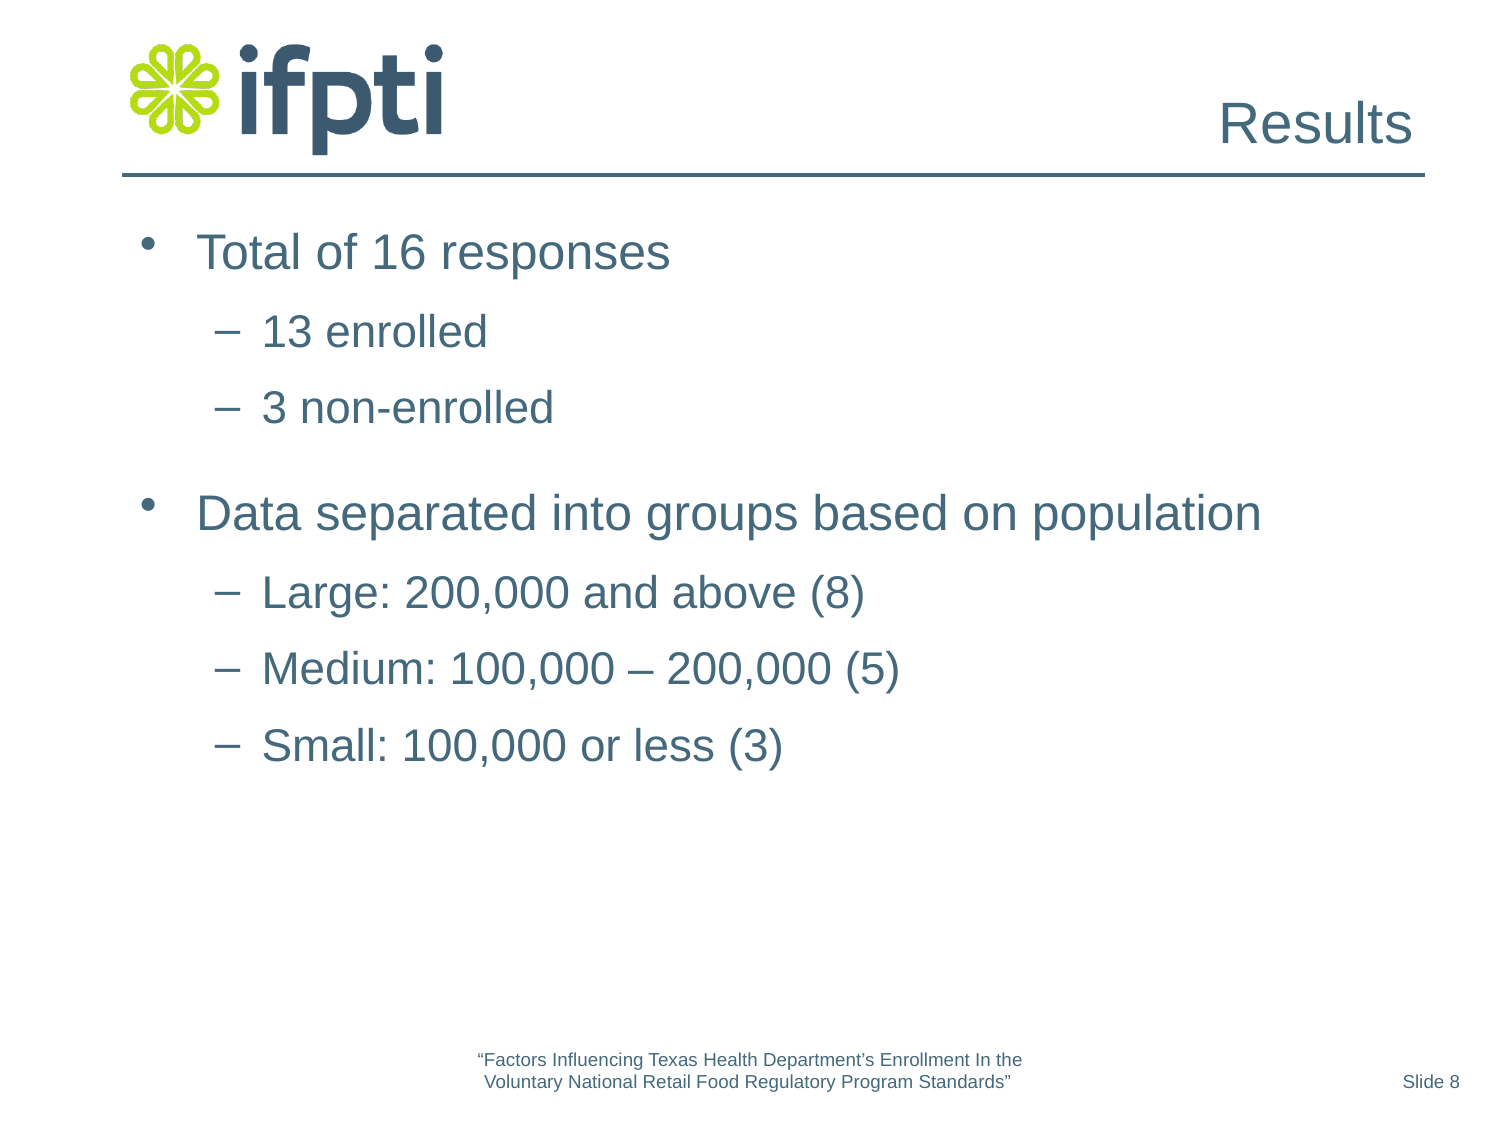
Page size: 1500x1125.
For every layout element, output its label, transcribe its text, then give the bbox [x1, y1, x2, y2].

list Total of 16 responses 13 enrolled 3 non-enrolled Data separated into groups based on population Large: 200,000 and above (8) Medium: 100,000 – 200,000 (5) Small: 100,000 or less (3) [125, 212, 1425, 1038]
title Results [487, 62, 1429, 163]
picture [122, 36, 450, 163]
